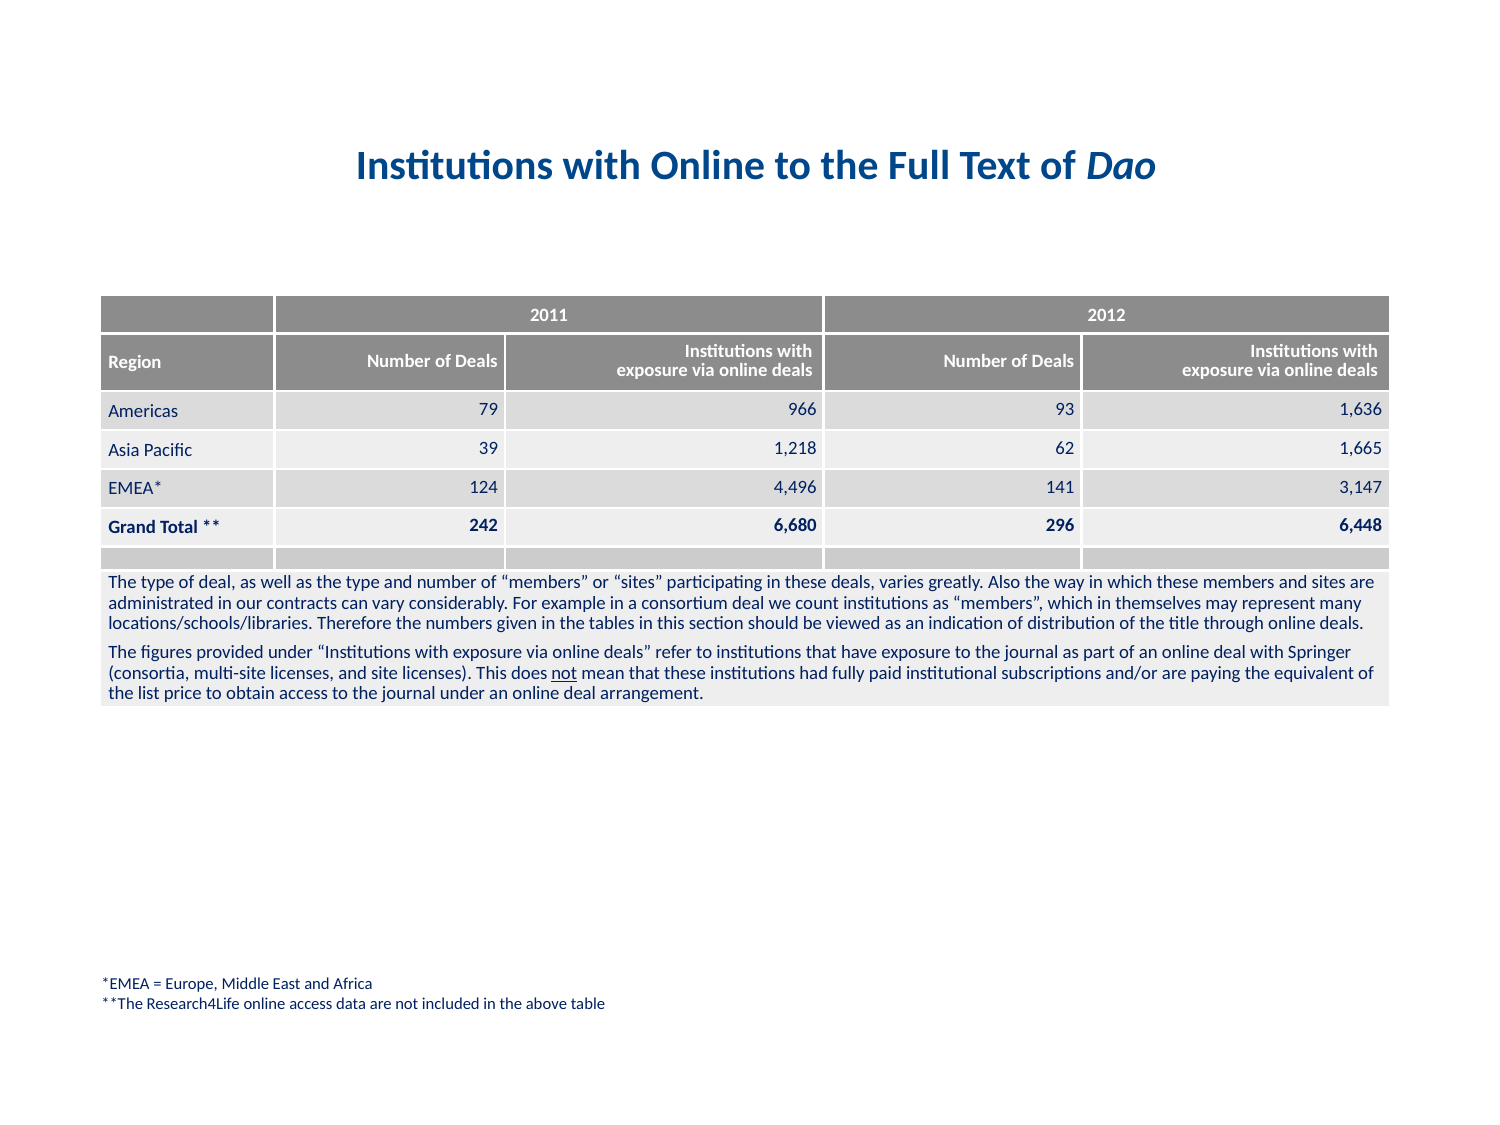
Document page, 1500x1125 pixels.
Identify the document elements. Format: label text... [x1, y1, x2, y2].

text_box *EMEA = Europe, Middle East and Africa **The Research4Life online access data are not included in the above table [101, 972, 1388, 1013]
table_header 2011 [276, 296, 822, 332]
table_cell Institutions with exposure via online deals [506, 335, 822, 390]
table_cell 3,147 [1083, 470, 1389, 507]
table_cell [276, 548, 504, 569]
table_cell Region [101, 335, 273, 390]
table_cell 1,665 [1083, 431, 1389, 468]
table_cell Institutions with exposure via online deals [1083, 335, 1389, 390]
table_cell 93 [825, 392, 1080, 429]
table_cell [1083, 548, 1389, 569]
table_cell Number of Deals [276, 335, 504, 390]
table_cell Asia Pacific [101, 431, 273, 468]
text_box Institutions with Online to the Full Text of Dao [199, 130, 1313, 196]
table_cell 4,496 [506, 470, 822, 507]
table_cell 1,218 [506, 431, 822, 468]
table_cell 6,448 [1083, 509, 1389, 545]
table_cell 1,636 [1083, 392, 1389, 429]
table_cell EMEA* [101, 470, 273, 507]
table_cell 242 [276, 509, 504, 545]
table_cell 966 [506, 392, 822, 429]
table_cell 62 [825, 431, 1080, 468]
table_cell Americas [101, 392, 273, 429]
table_header [101, 296, 273, 332]
table_cell [825, 548, 1080, 569]
table_cell 6,680 [506, 509, 822, 545]
table_cell [101, 548, 273, 569]
table_cell The type of deal, as well as the type and number of “members” or “sites” participating in these deals, varies greatly. Also the way in which these members and sites are administrated in our contracts can vary considerably. For example in a consortium deal we count institutions as “members”, which in themselves may represent many locations/schools/libraries. Therefore the numbers given in the tables in this section should be viewed as an indication of distribution of the title through online deals. The figures provided under “Institutions with exposure via online deals” refer to institutions that have exposure to the journal as part of an online deal with Springer (consortia, multi-site licenses, and site licenses). This does not mean that these institutions had fully paid institutional subscriptions and/or are paying the equivalent of the list price to obtain access to the journal under an online deal arrangement. [101, 572, 1389, 706]
table_cell Number of Deals [825, 335, 1080, 390]
table_cell [506, 548, 822, 569]
table_cell 79 [276, 392, 504, 429]
table_cell 124 [276, 470, 504, 507]
table_cell Grand Total ** [101, 509, 273, 545]
table_header 2012 [825, 296, 1389, 332]
table_cell 39 [276, 431, 504, 468]
table_cell 296 [825, 509, 1080, 545]
table_cell 141 [825, 470, 1080, 507]
